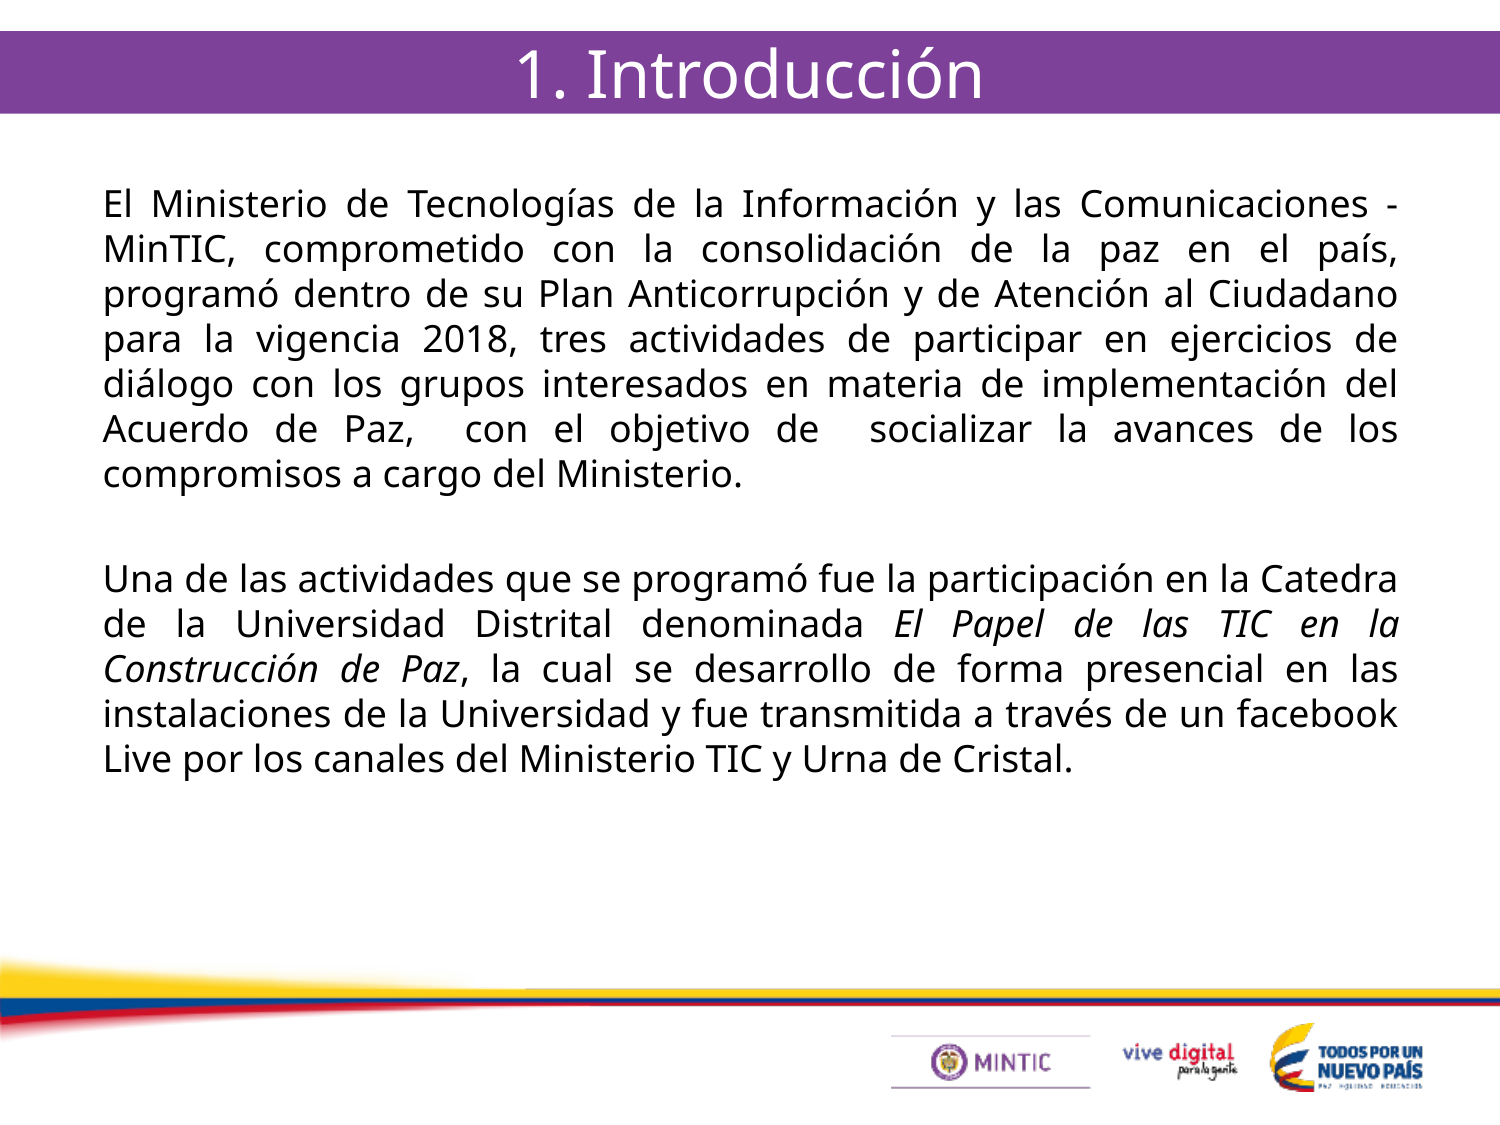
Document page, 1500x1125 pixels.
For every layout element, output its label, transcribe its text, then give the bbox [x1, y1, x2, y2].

title 1. Introducción [0, 29, 1500, 116]
picture [0, 951, 1500, 1092]
list El Ministerio de Tecnologías de la Información y las Comunicaciones - MinTIC, comprometido con la consolidación de la paz en el país, programó dentro de su Plan Anticorrupción y de Atención al Ciudadano para la vigencia 2018, tres actividades de participar en ejercicios de diálogo con los grupos interesados en materia de implementación del Acuerdo de Paz, con el objetivo de socializar la avances de los compromisos a cargo del Ministerio. Una de las actividades que se programó fue la participación en la Catedra de la Universidad Distrital denominada El Papel de las TIC en la Construcción de Paz, la cual se desarrollo de forma presencial en las instalaciones de la Universidad y fue transmitida a través de un facebook Live por los canales del Ministerio TIC y Urna de Cristal. [64, 172, 1415, 709]
